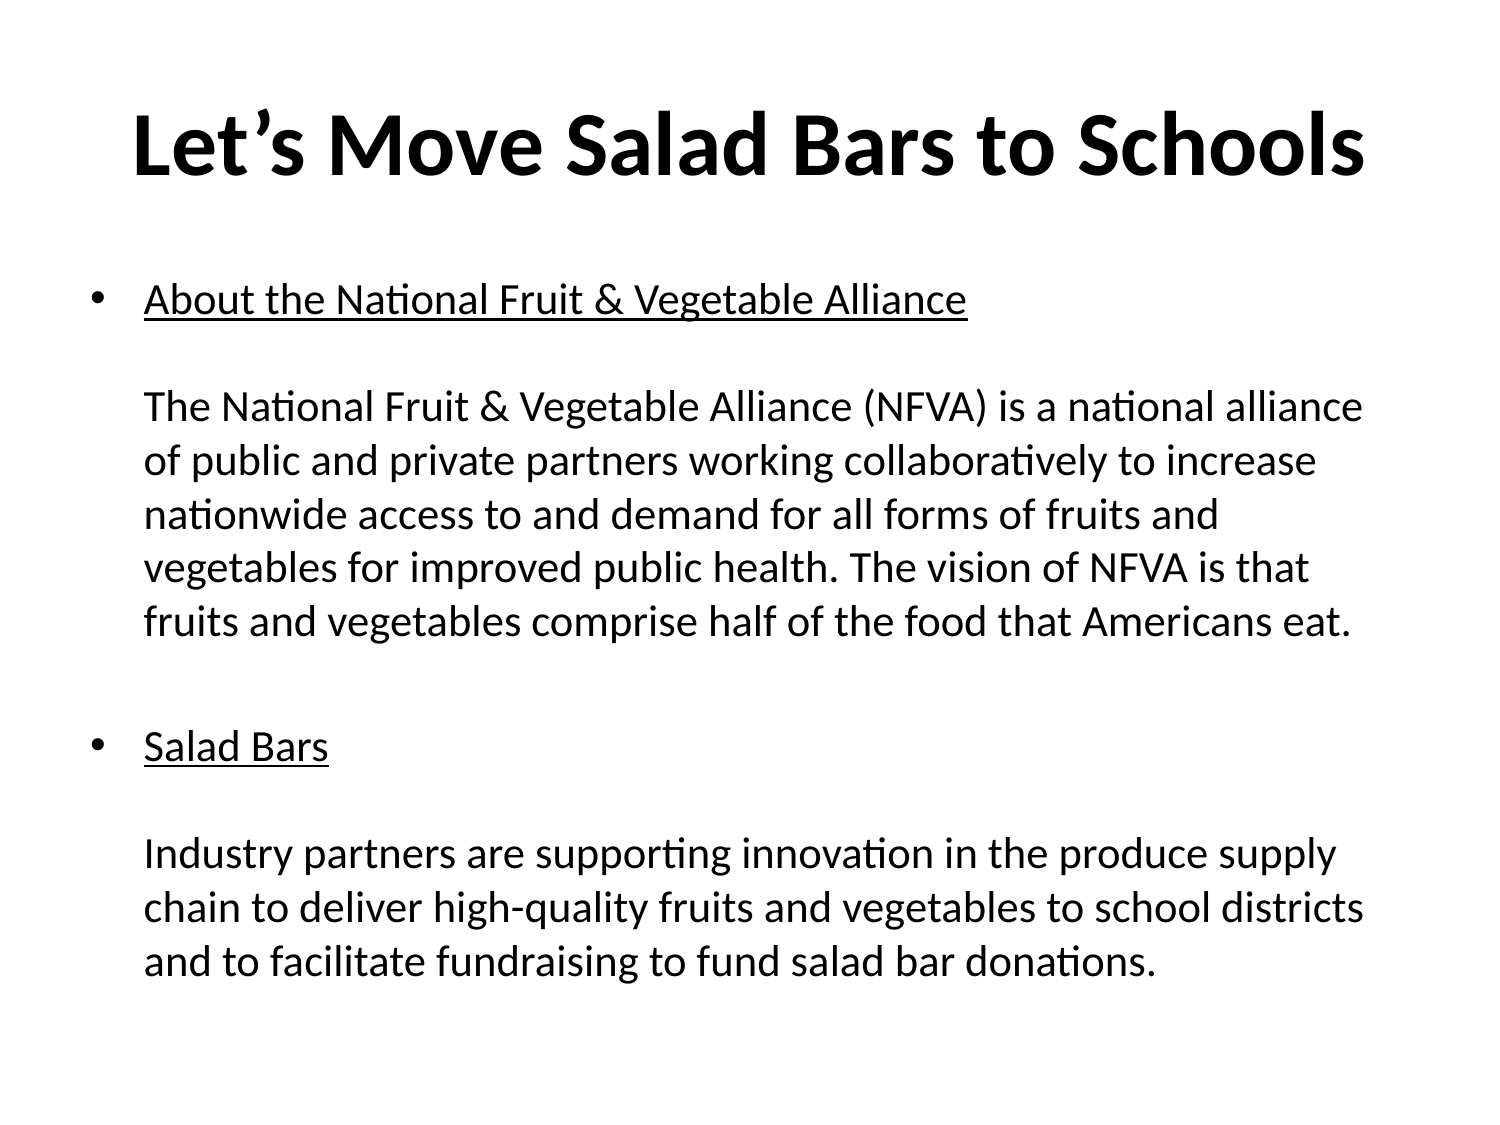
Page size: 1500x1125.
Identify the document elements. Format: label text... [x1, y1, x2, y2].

list About the National Fruit & Vegetable Alliance The National Fruit & Vegetable Alliance (NFVA) is a national alliance of public and private partners working collaboratively to increase nationwide access to and demand for all forms of fruits and vegetables for improved public health. The vision of NFVA is that fruits and vegetables comprise half of the food that Americans eat. Salad Bars Industry partners are supporting innovation in the produce supply chain to deliver high-quality fruits and vegetables to school districts and to facilitate fundraising to fund salad bar donations. [75, 262, 1425, 1005]
title Let’s Move Salad Bars to Schools [75, 45, 1425, 233]
